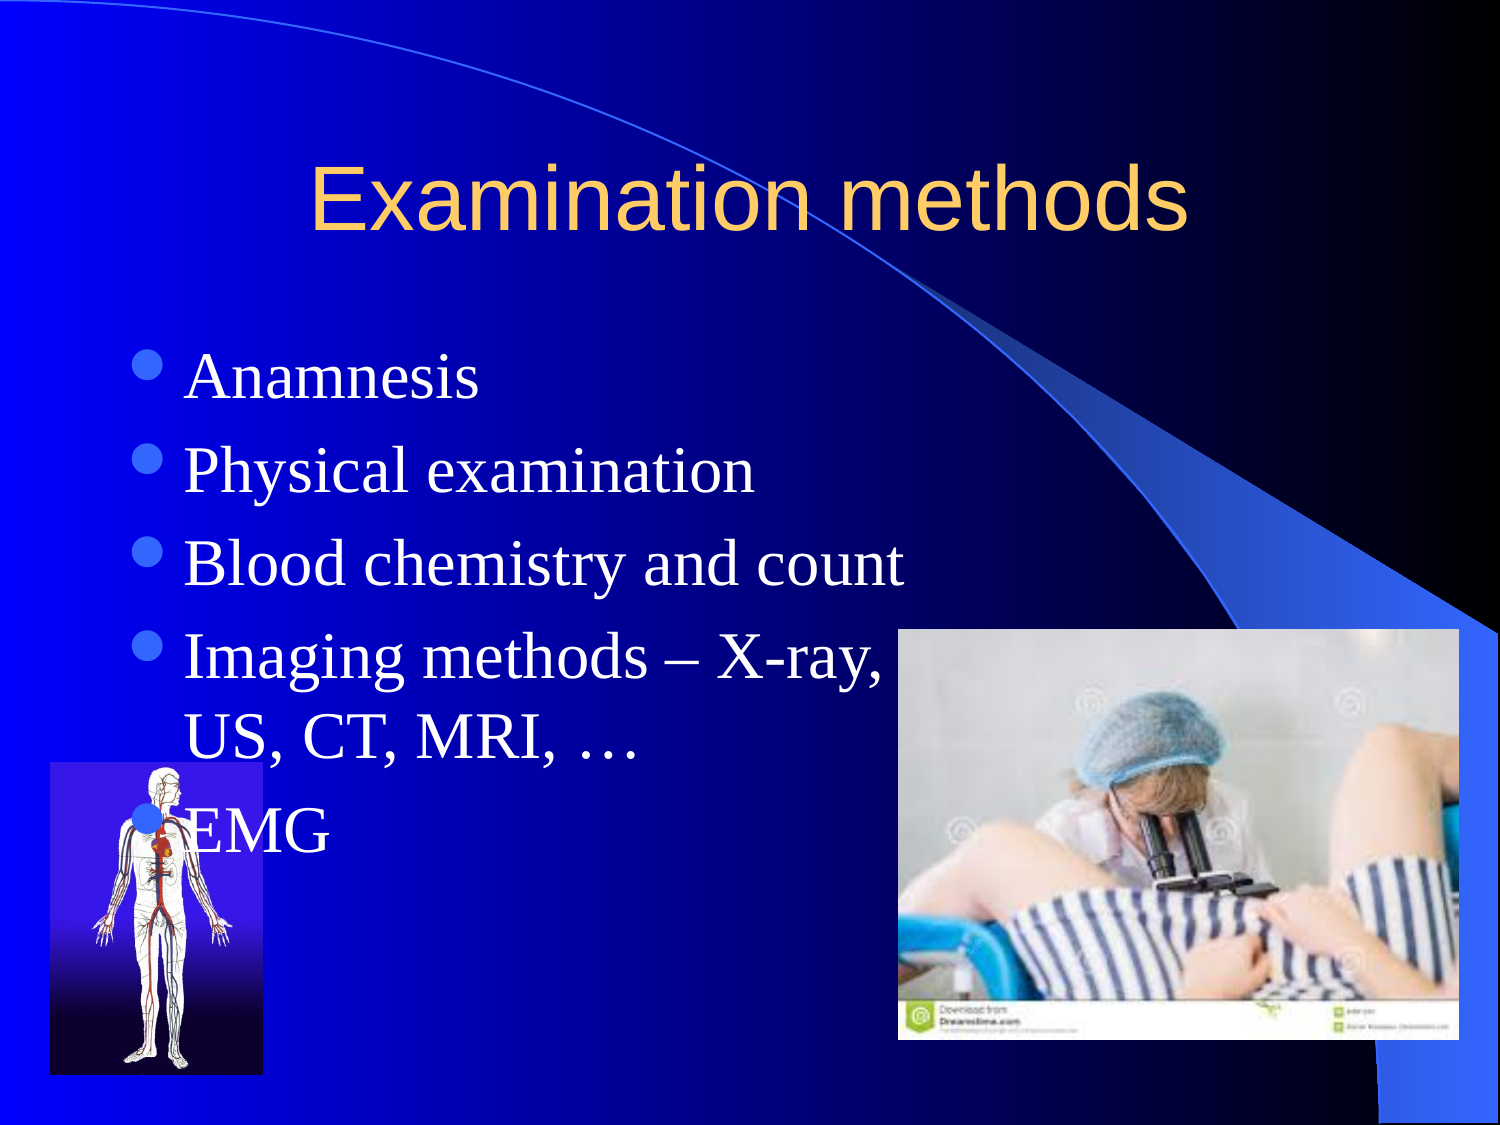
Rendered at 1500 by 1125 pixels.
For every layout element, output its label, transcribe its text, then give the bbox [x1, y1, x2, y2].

title Examination methods [112, 99, 1388, 288]
picture [50, 762, 263, 1075]
picture [898, 629, 1459, 1040]
picture [898, 930, 914, 935]
picture [1454, 848, 1459, 858]
text_box Anamnesis Physical examination Blood chemistry and count Imaging methods – X-ray, US, CT, MRI, … EMG [112, 324, 1010, 1000]
